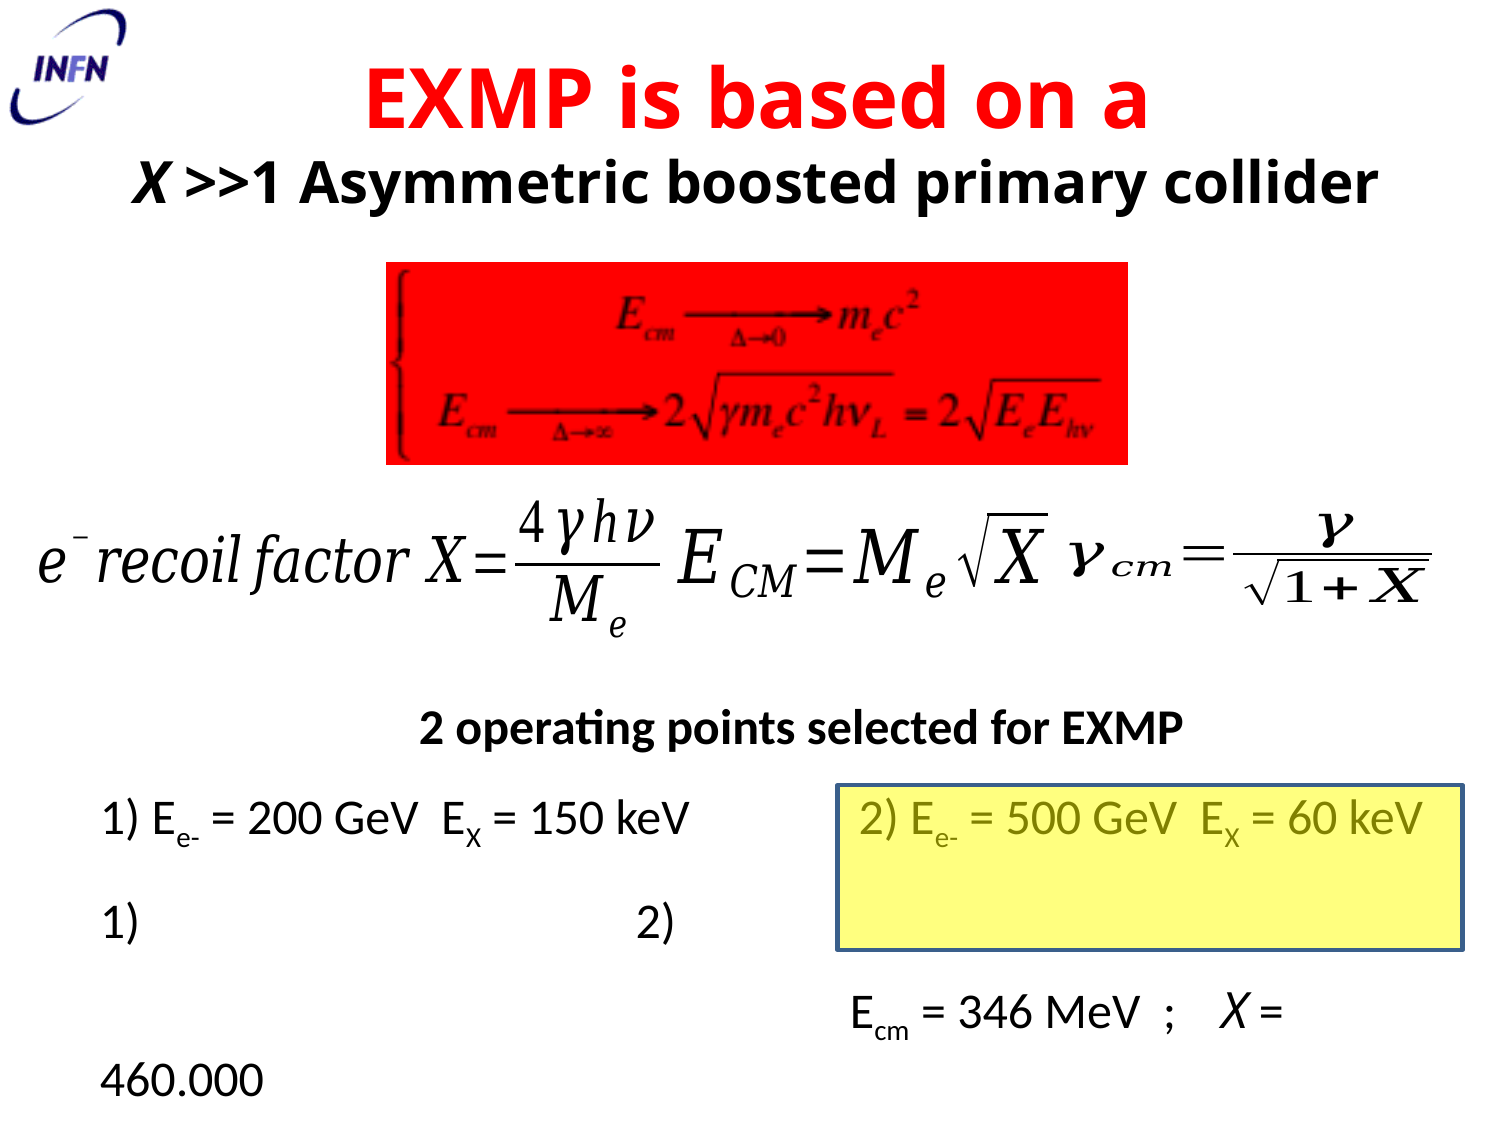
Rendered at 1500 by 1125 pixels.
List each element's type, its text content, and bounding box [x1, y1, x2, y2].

text_box [835, 783, 1465, 952]
text_box 2 operating points selected for EXMP [404, 686, 1200, 762]
text_box EXMP is based on a X >>1 Asymmetric boosted primary collider [118, 37, 1396, 223]
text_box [385, 262, 1129, 465]
picture [0, 0, 138, 135]
